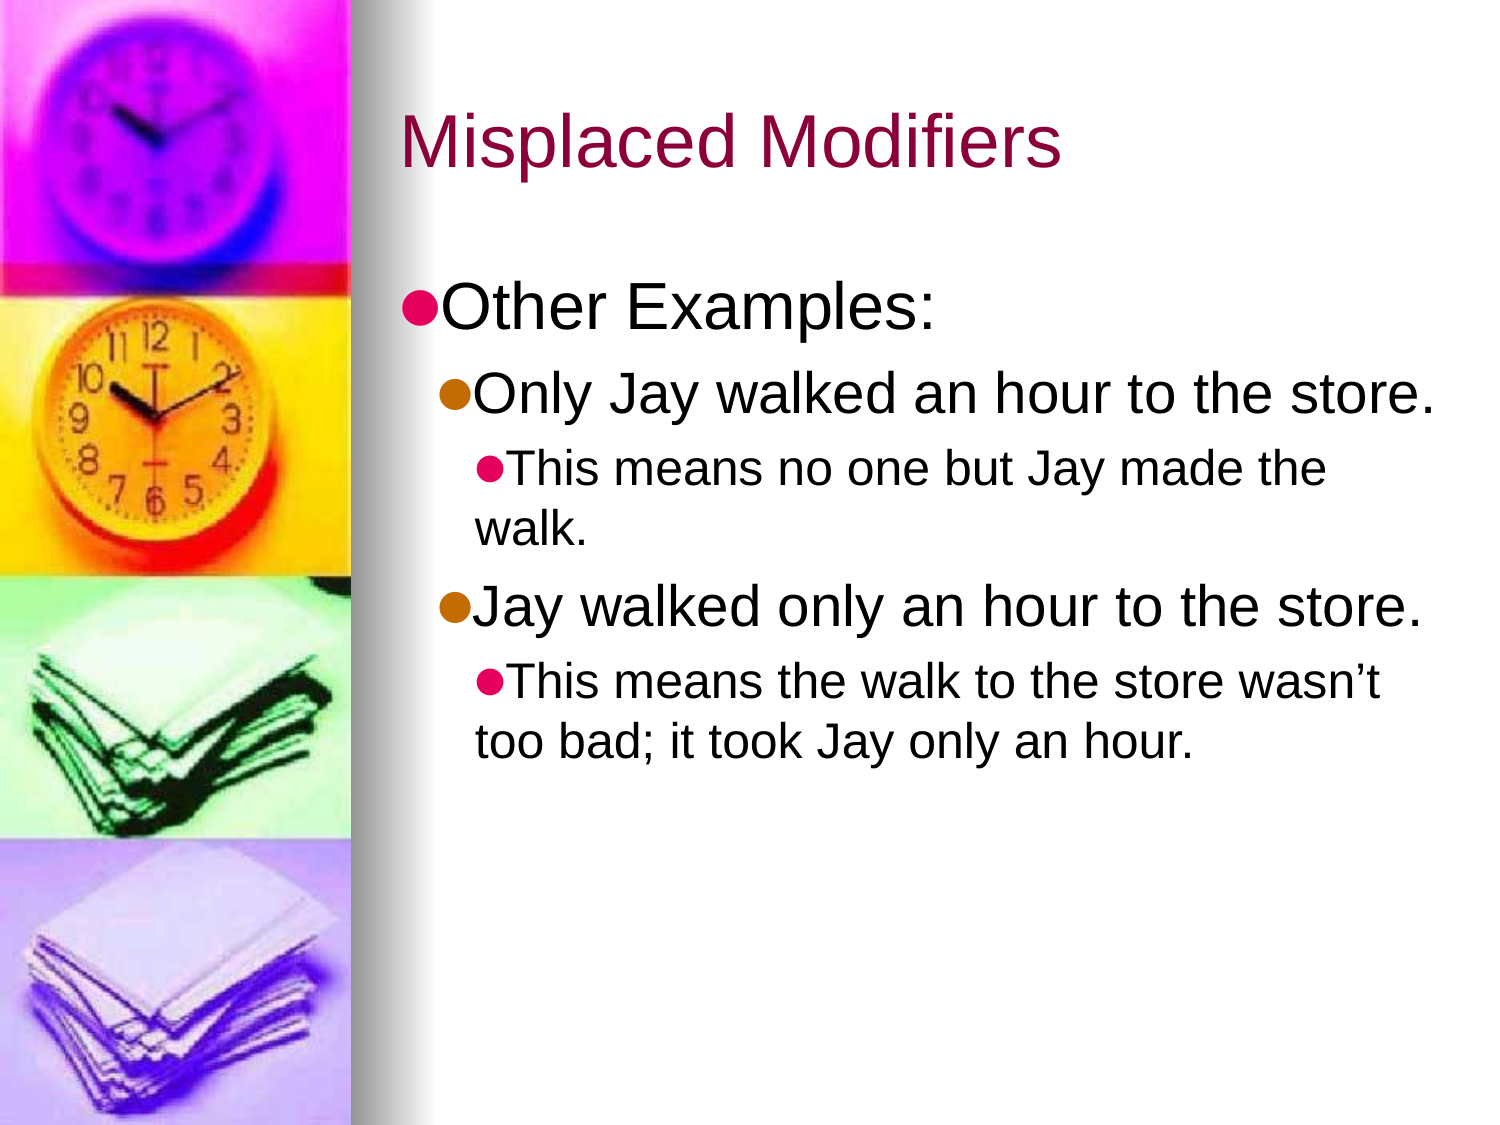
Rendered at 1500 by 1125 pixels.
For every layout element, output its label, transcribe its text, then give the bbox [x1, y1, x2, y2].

picture [0, 0, 351, 1125]
title Misplaced Modifiers [399, 37, 1450, 238]
list Other Examples: Only Jay walked an hour to the store. This means no one but Jay made the walk. Jay walked only an hour to the store. This means the walk to the store wasn’t too bad; it took Jay only an hour. [399, 262, 1450, 1000]
